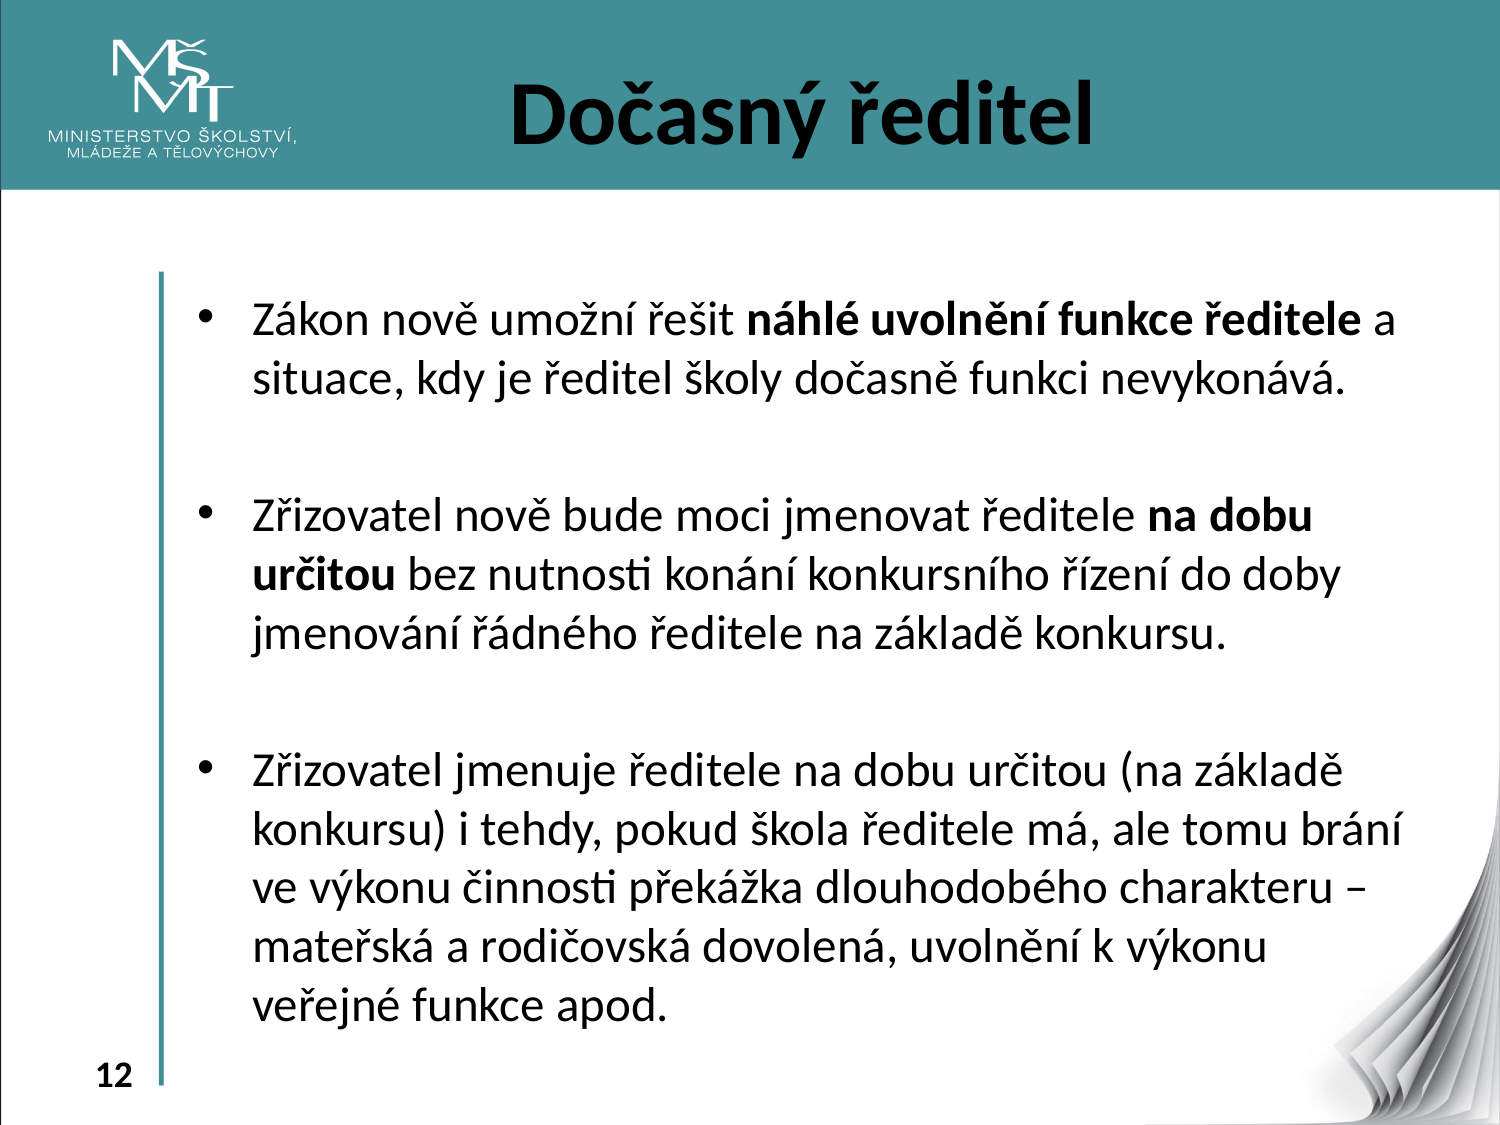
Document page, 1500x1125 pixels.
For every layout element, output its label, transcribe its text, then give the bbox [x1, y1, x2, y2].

picture [0, 0, 1500, 1125]
list Zákon nově umožní řešit náhlé uvolnění funkce ředitele a situace, kdy je ředitel školy dočasně funkci nevykonává. Zřizovatel nově bude moci jmenovat ředitele na dobu určitou bez nutnosti konání konkursního řízení do doby jmenování řádného ředitele na základě konkursu. Zřizovatel jmenuje ředitele na dobu určitou (na základě konkursu) i tehdy, pokud škola ředitele má, ale tomu brání ve výkonu činnosti překážka dlouhodobého charakteru – mateřská a rodičovská dovolená, uvolnění k výkonu veřejné funkce apod. [182, 278, 1425, 1045]
title Dočasný ředitel [277, 45, 1329, 233]
